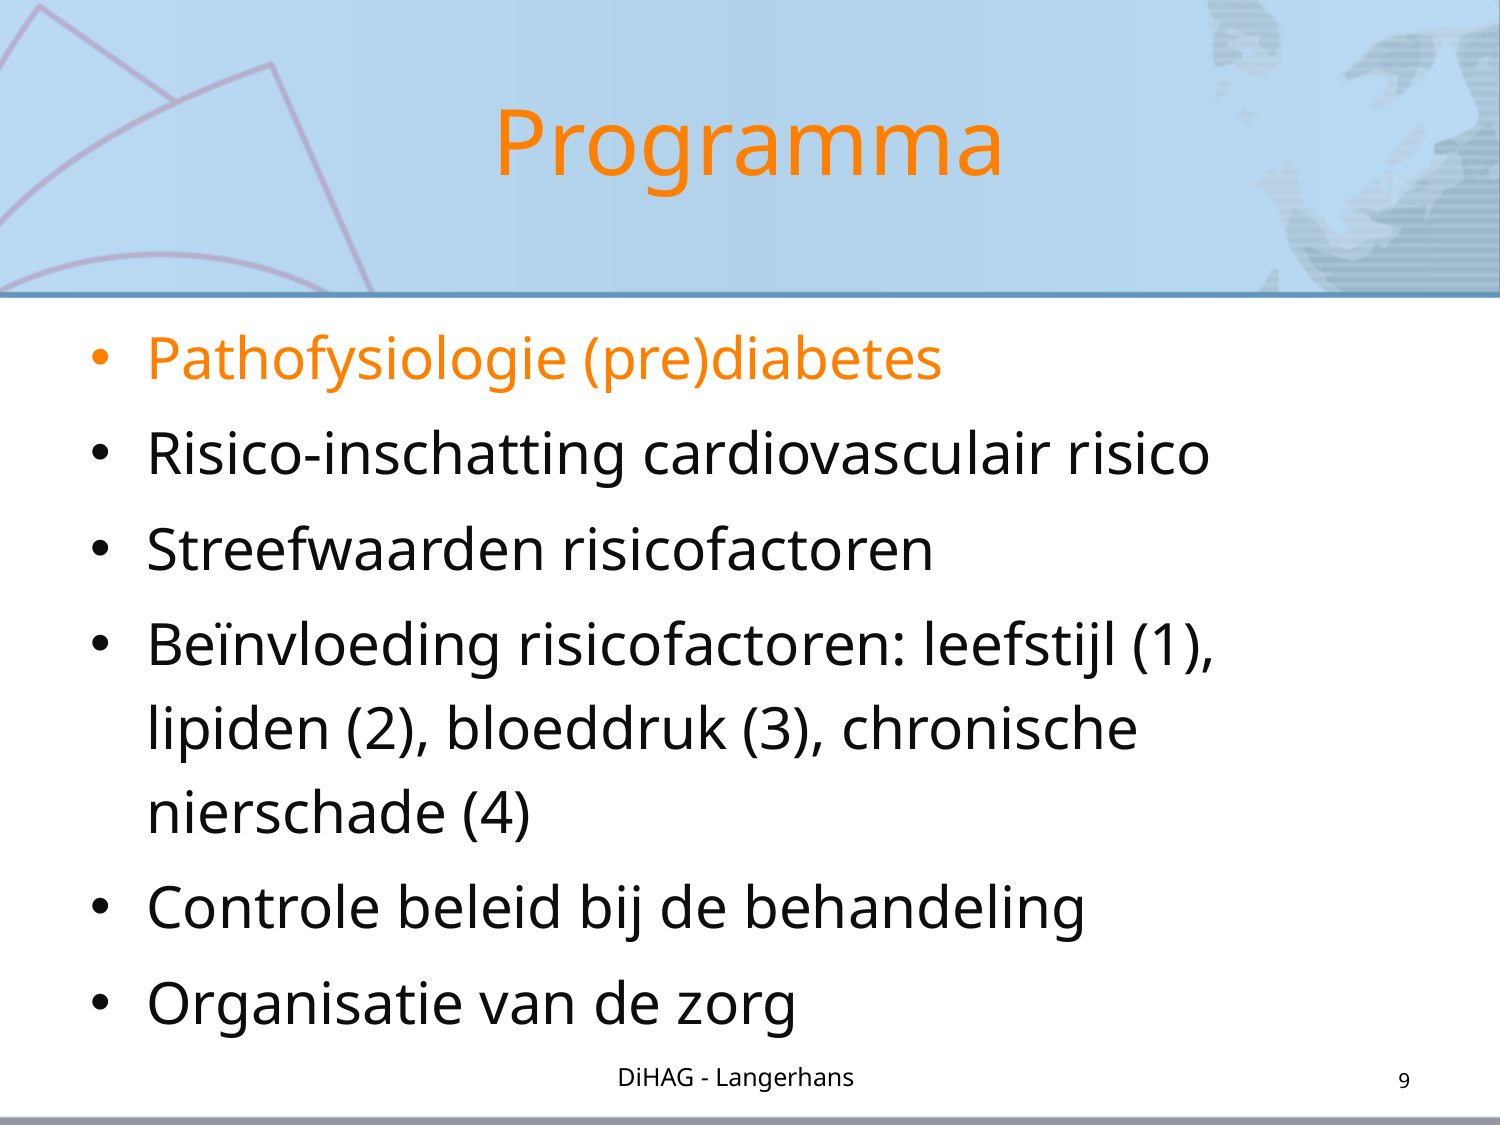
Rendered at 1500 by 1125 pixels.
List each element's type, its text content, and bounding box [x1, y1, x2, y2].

title Programma [75, 45, 1425, 233]
text_box DiHAG - Langerhans [602, 1053, 870, 1099]
slide_number 9 [1074, 1061, 1425, 1103]
picture [0, 0, 1500, 1125]
list Pathofysiologie (pre)diabetes Risico-inschatting cardiovasculair risico Streefwaarden risicofactoren Beïnvloeding risicofactoren: leefstijl (1), lipiden (2), bloeddruk (3), chronische nierschade (4) Controle beleid bij de behandeling Organisatie van de zorg [75, 299, 1425, 1092]
